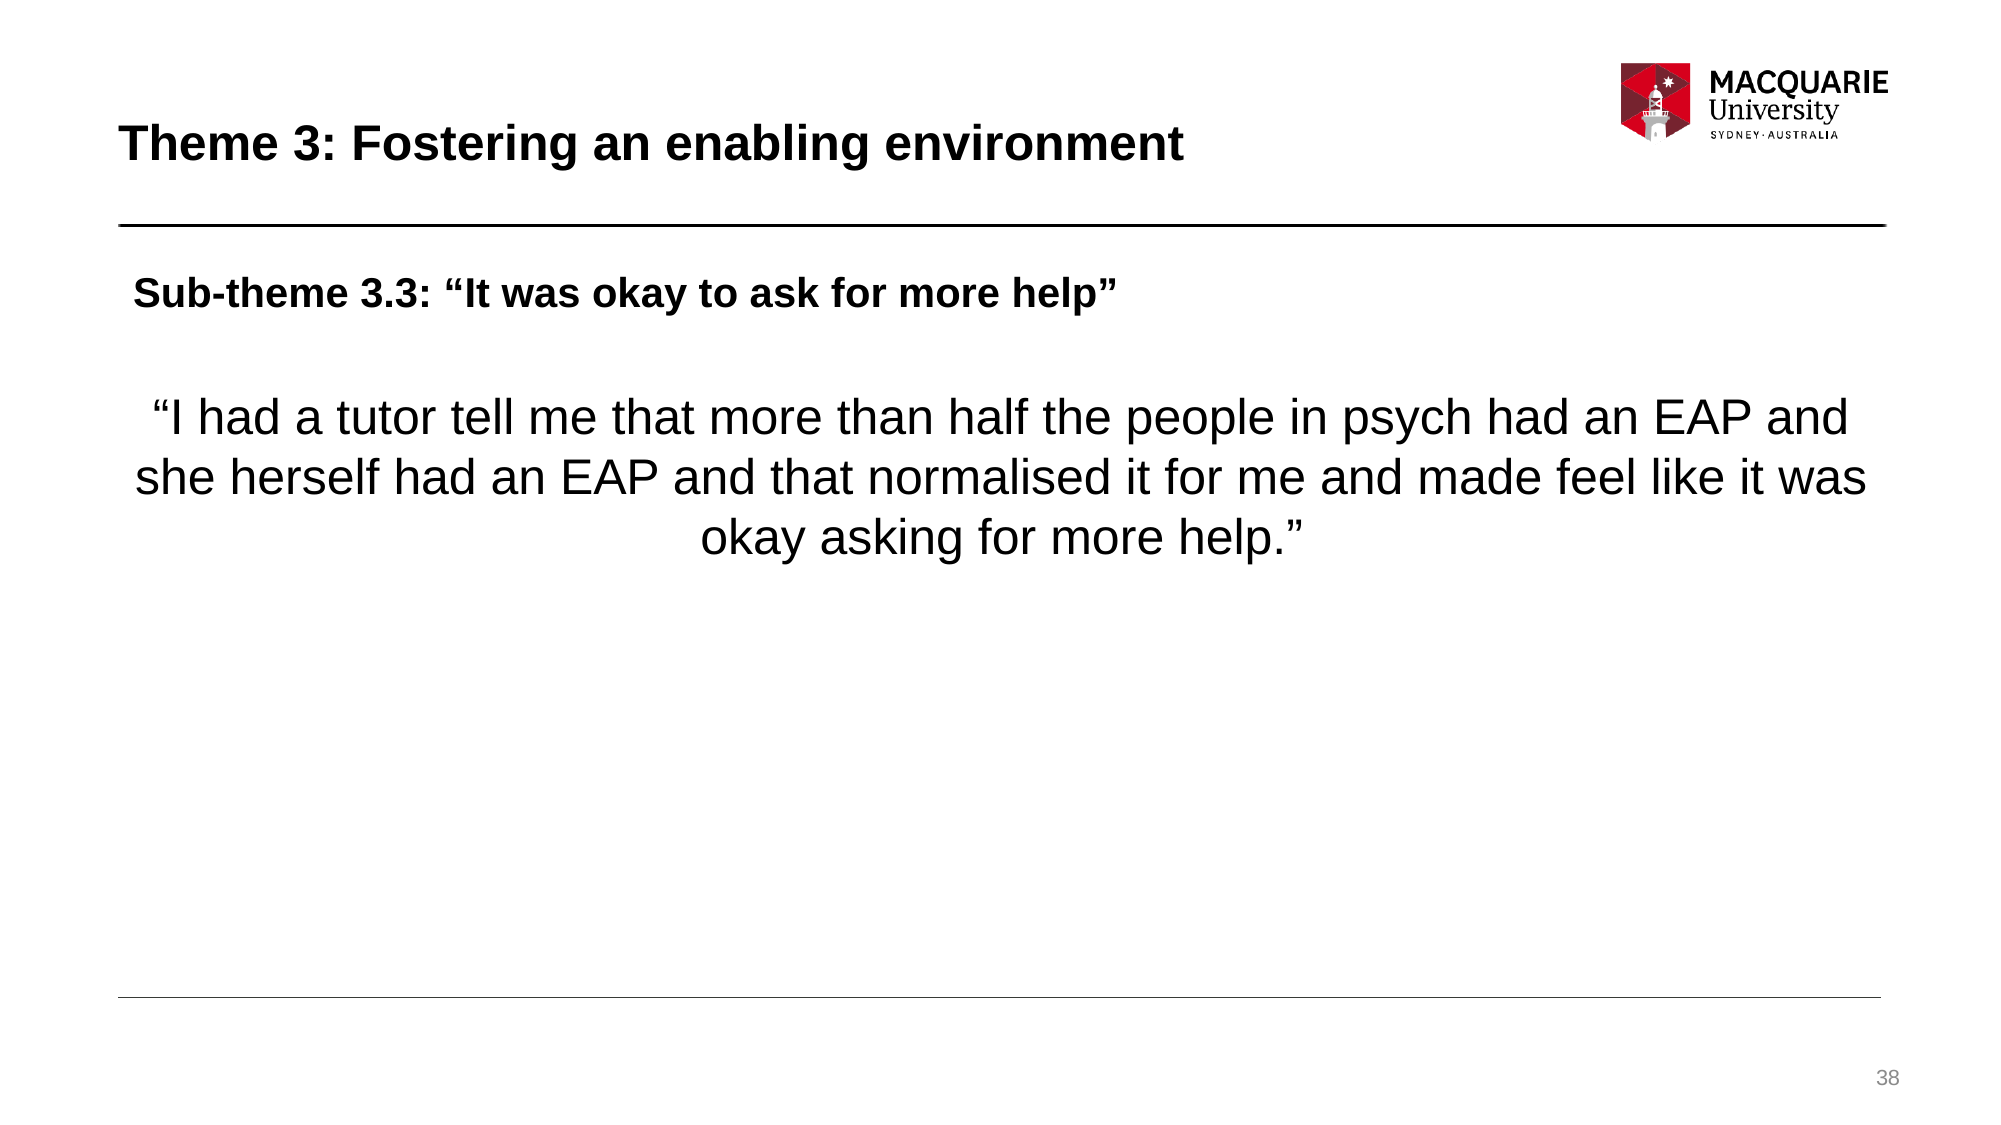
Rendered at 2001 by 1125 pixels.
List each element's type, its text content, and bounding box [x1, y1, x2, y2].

list Sub-theme 3.3: “It was okay to ask for more help” “I had a tutor tell me that more than half the people in psych had an EAP and she herself had an EAP and that normalised it for me and made feel like it was okay asking for more help.” [118, 265, 1886, 976]
title Theme 3: Fostering an enabling environment [118, 110, 1506, 217]
slide_number 38 [1433, 1046, 1900, 1107]
